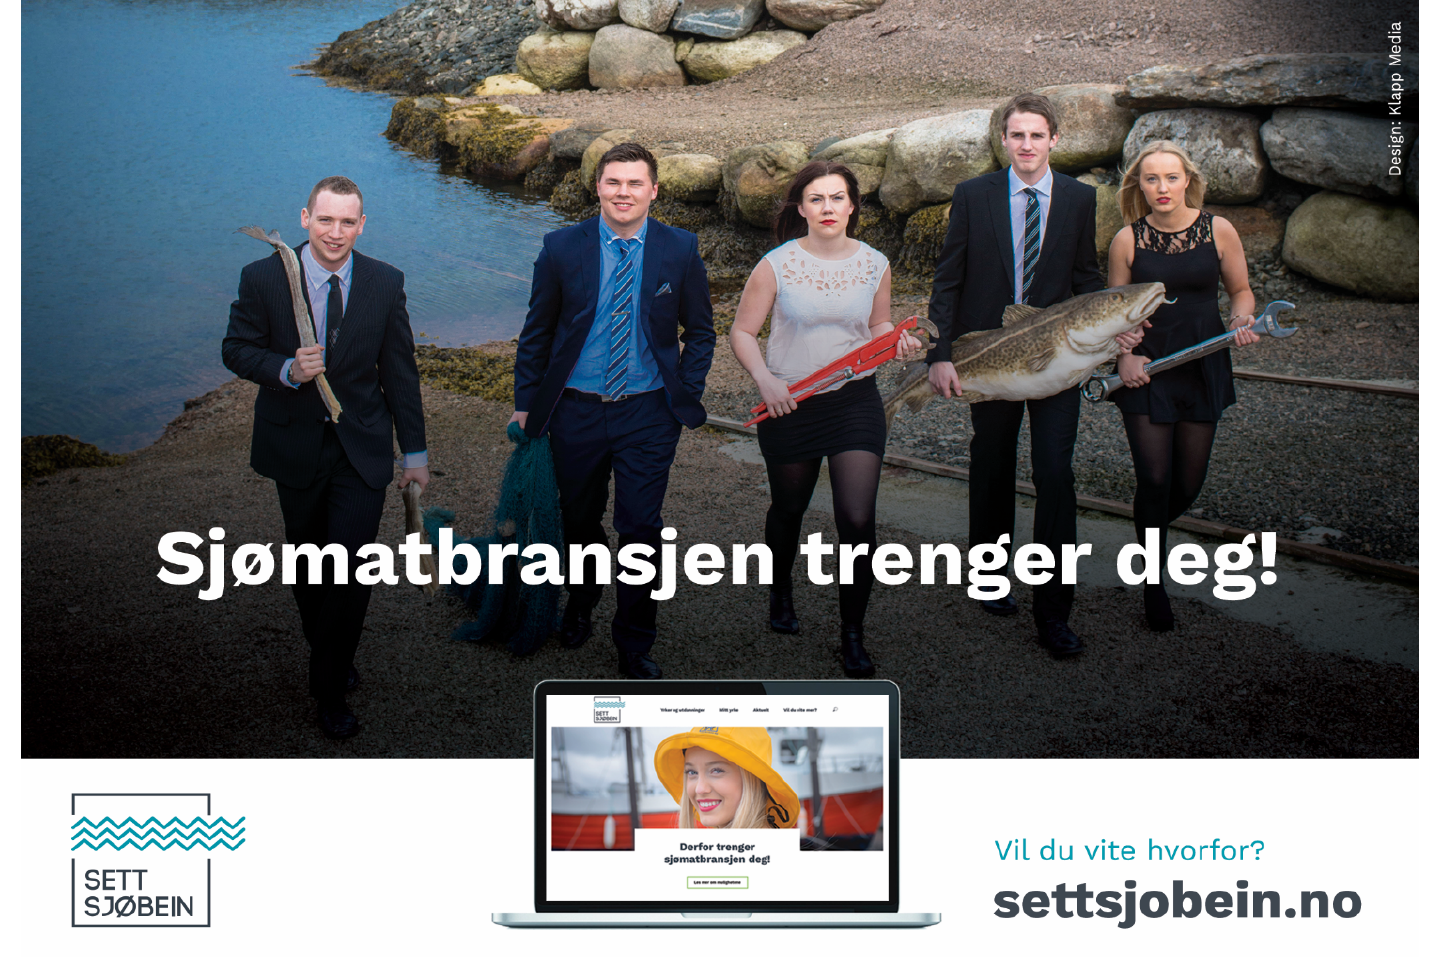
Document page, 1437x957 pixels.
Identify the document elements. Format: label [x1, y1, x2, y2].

list [21, 0, 1419, 957]
